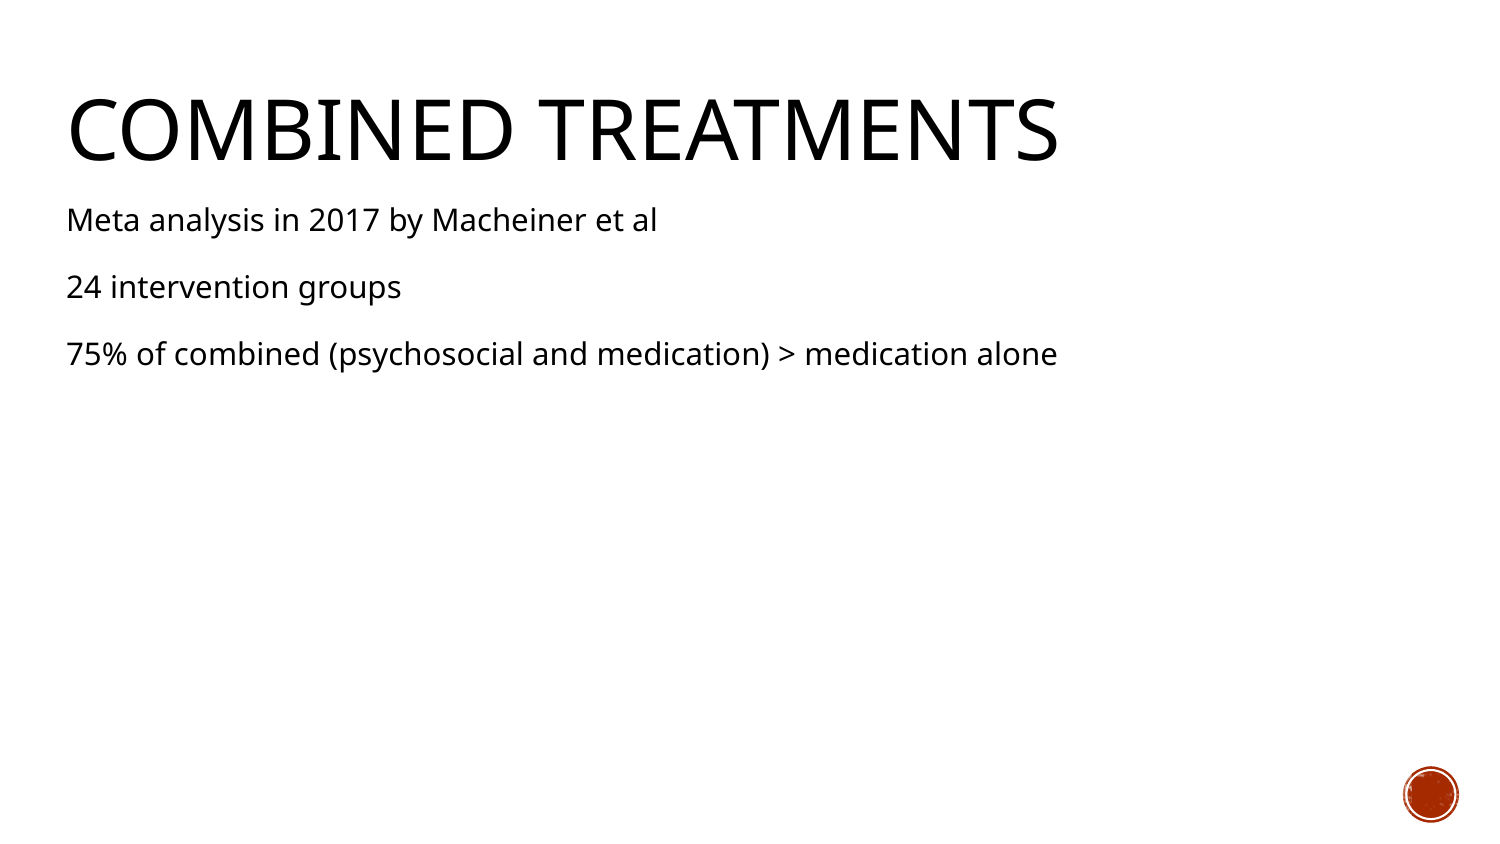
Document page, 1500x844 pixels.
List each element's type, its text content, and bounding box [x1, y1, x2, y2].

title Combined Treatments [51, 72, 1449, 167]
list Meta analysis in 2017 by Macheiner et al 24 intervention groups 75% of combined (psychosocial and medication) > medication alone [51, 189, 1449, 750]
